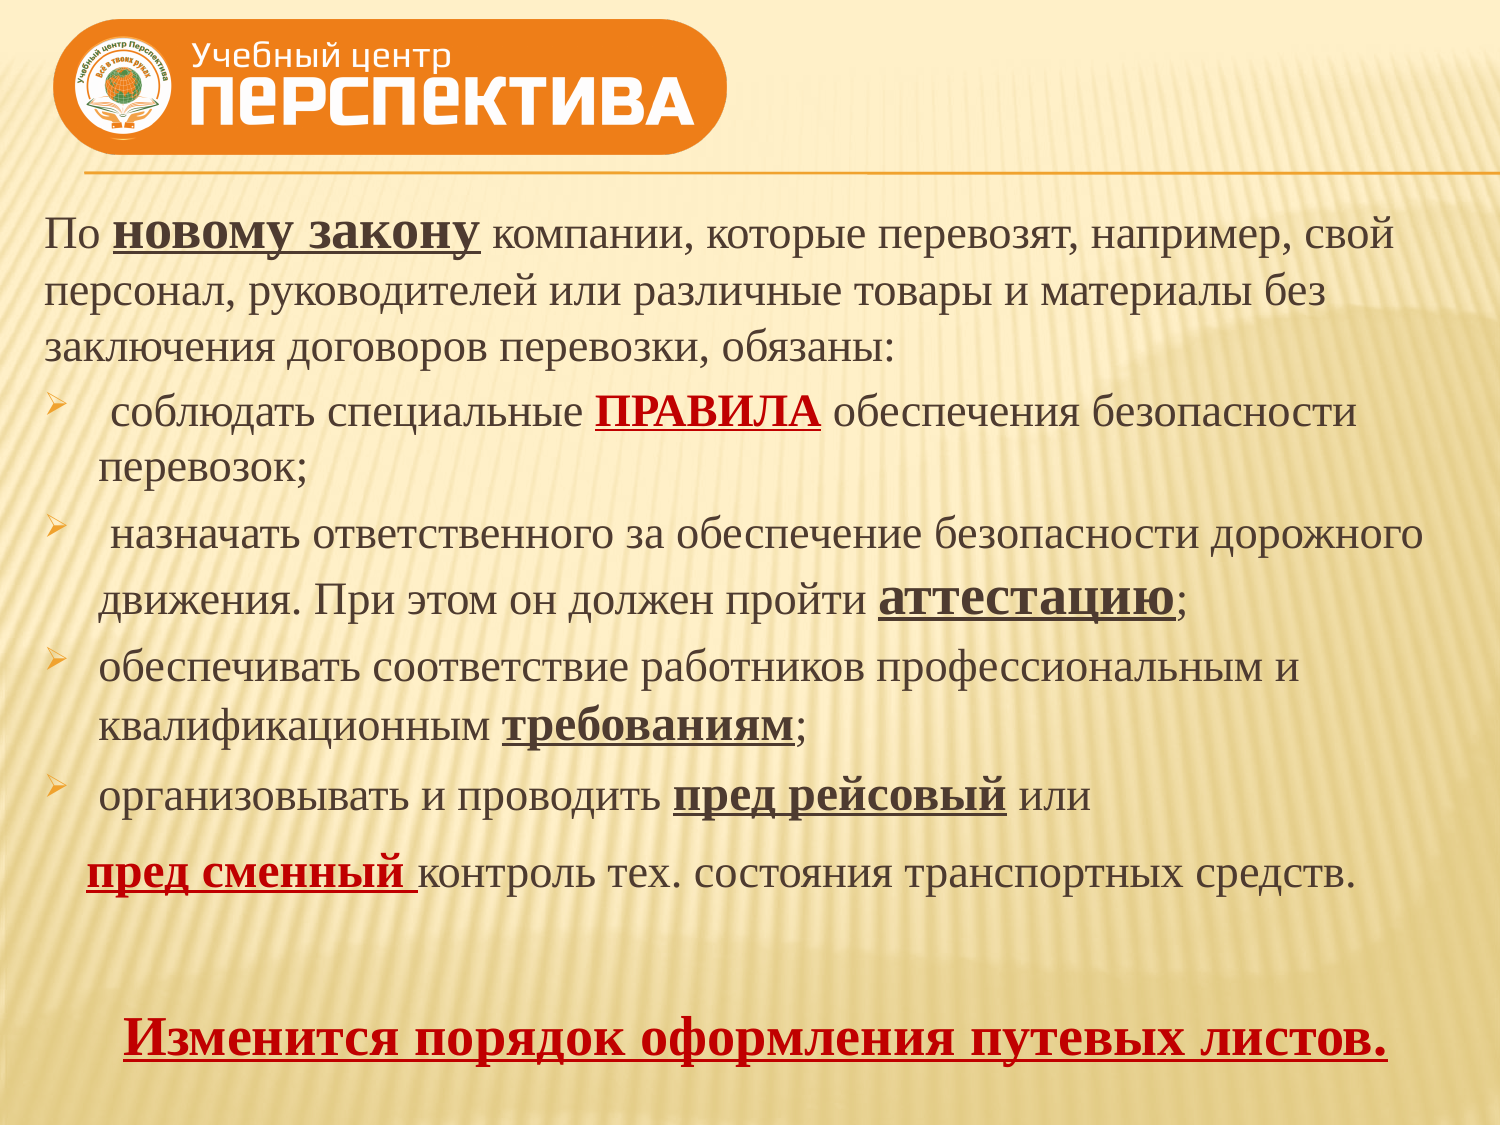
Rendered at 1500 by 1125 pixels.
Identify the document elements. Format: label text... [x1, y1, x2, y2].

list По новому закону компании, которые перевозят, например, свой персонал, руководителей или различные товары и материалы без заключения договоров перевозки, обязаны: соблюдать специальные ПРАВИЛА обеспечения безопасности перевозок; назначать ответственного за обеспечение безопасности дорожного движения. При этом он должен пройти аттестацию; обеспечивать соответствие работников профессиональным и квалификационным требованиям; организовывать и проводить пред рейсовый или пред сменный контроль тех. состояния транспортных средств. Изменится порядок оформления путевых листов. [29, 184, 1483, 1094]
picture [53, 18, 727, 155]
